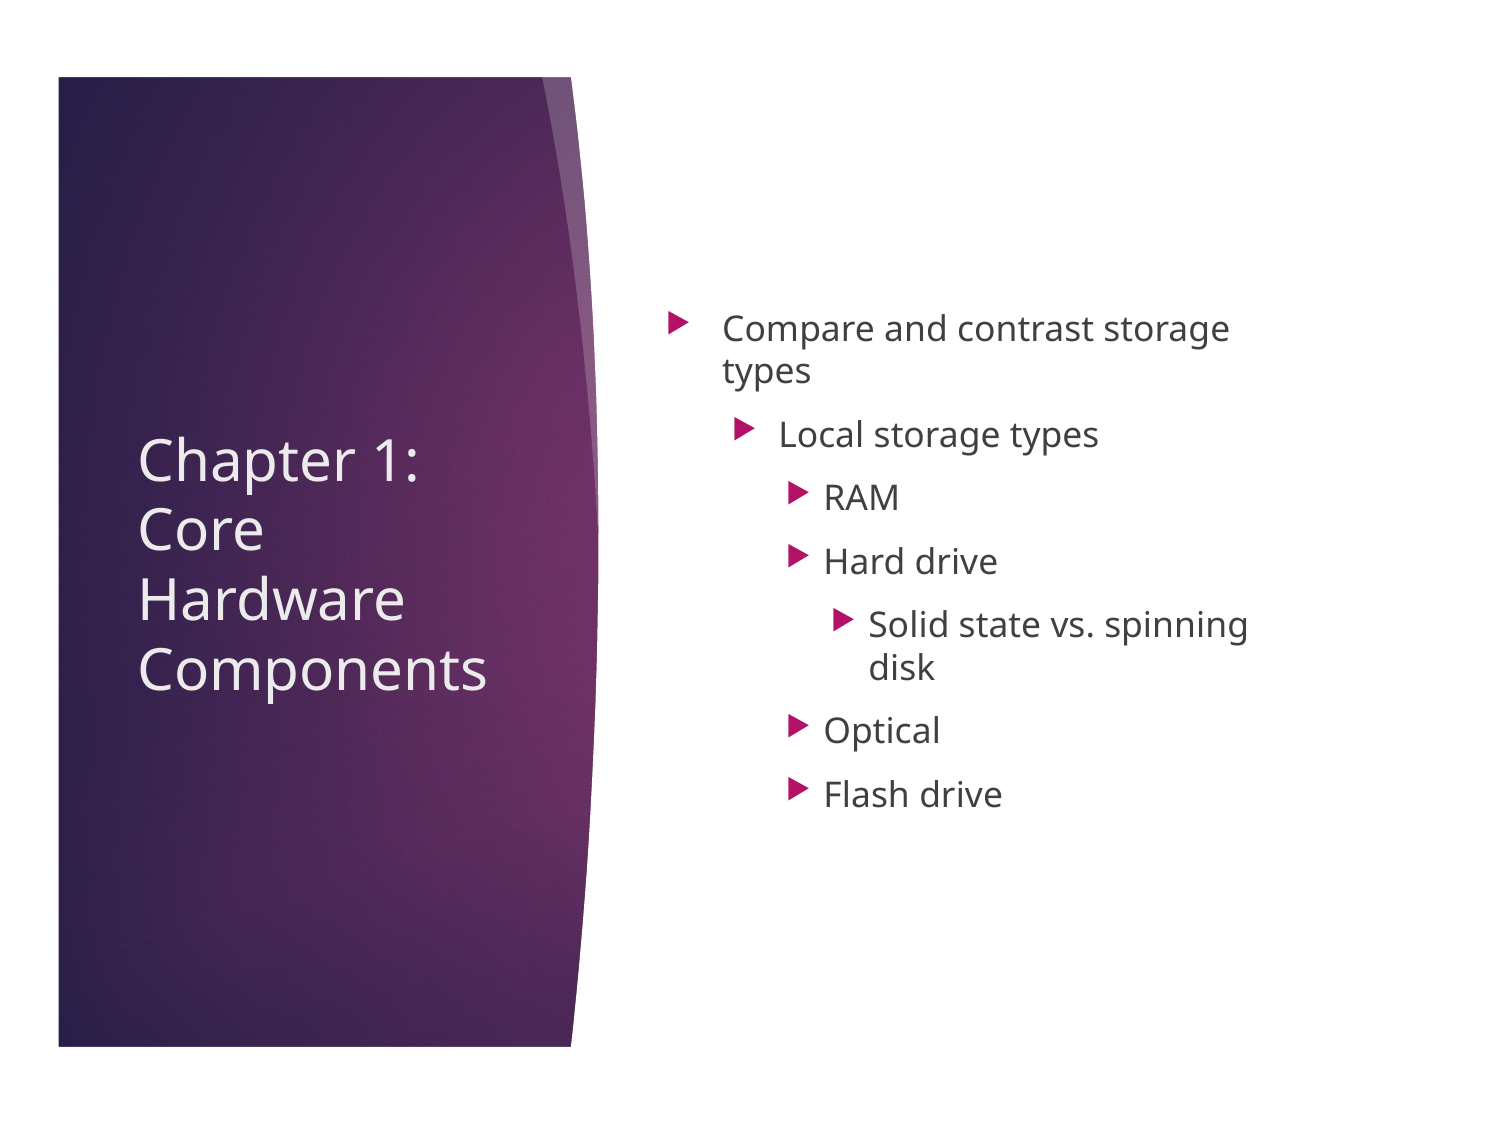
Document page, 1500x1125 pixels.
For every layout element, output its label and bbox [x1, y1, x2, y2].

text_box [0, 0, 1500, 1125]
